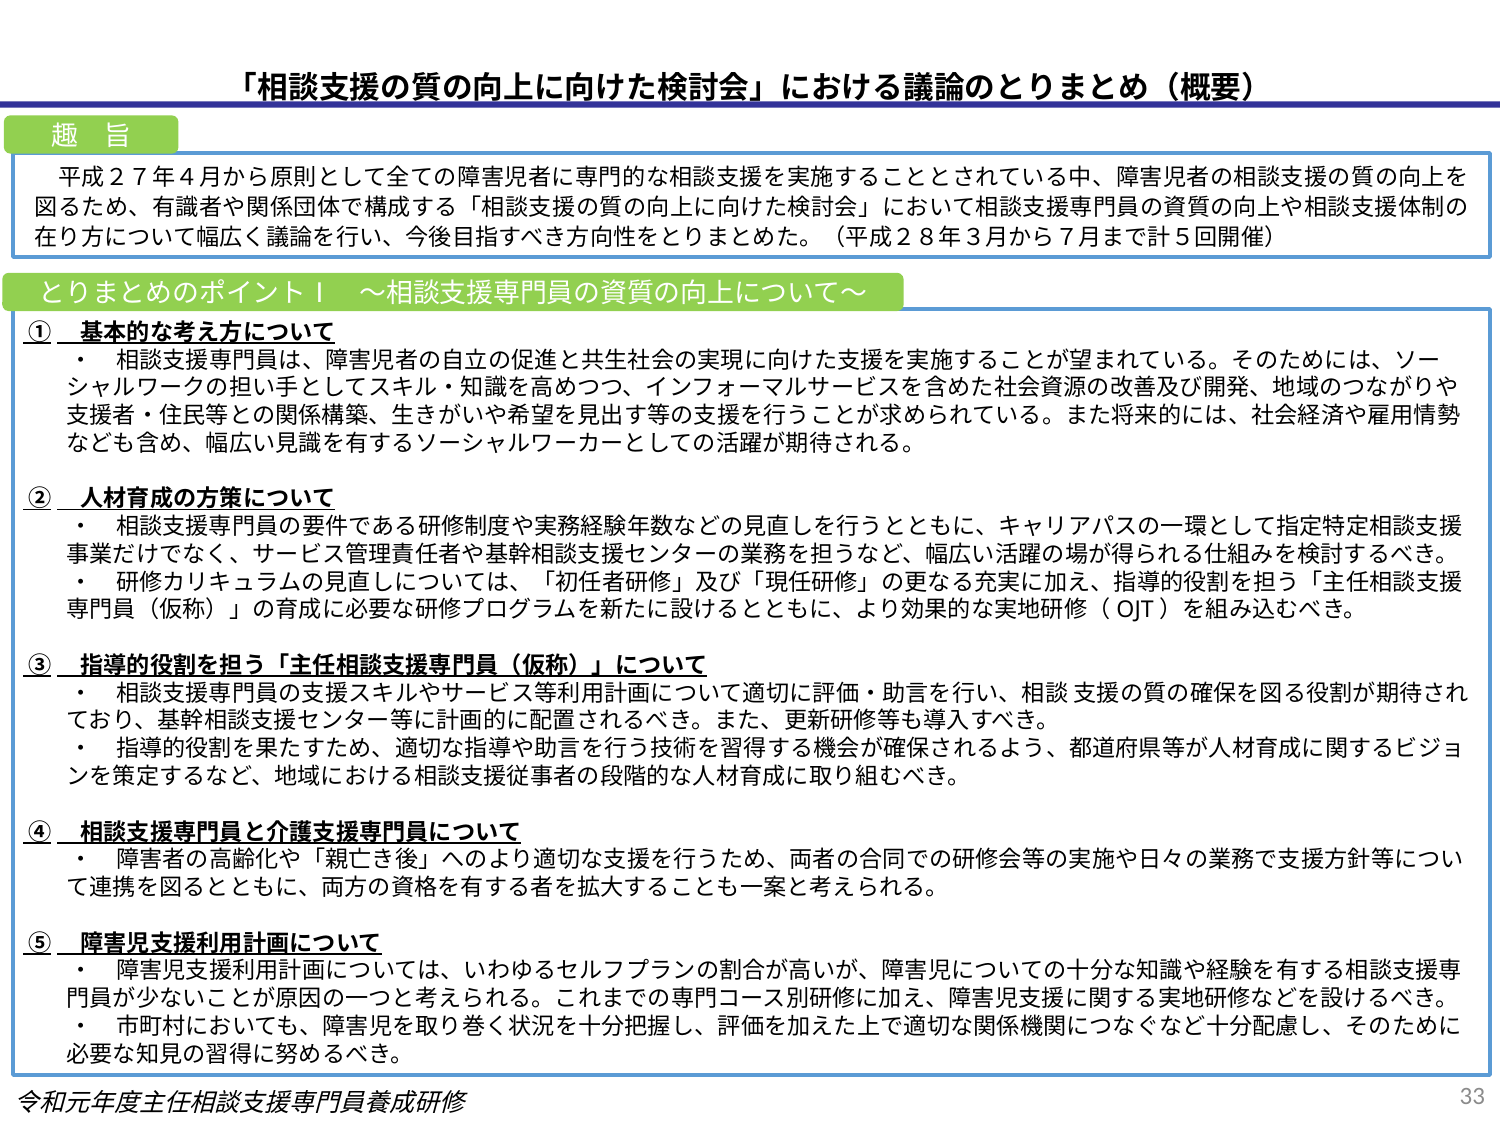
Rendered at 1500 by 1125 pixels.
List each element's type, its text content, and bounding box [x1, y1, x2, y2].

text_box とりまとめのポイントⅠ ～相談支援専門員の資質の向上について～ [2, 272, 904, 312]
slide_number 33 [1162, 1065, 1500, 1125]
text_box 趣 旨 [3, 115, 179, 154]
text_box ① 基本的な考え方について ・ 相談支援専門員は、障害児者の自立の促進と共生社会の実現に向けた支援を実施することが望まれている。そのためには、ソーシャルワークの担い手としてスキル・知識を高めつつ、インフォーマルサービスを含めた社会資源の改善及び開発、地域のつながりや支援者・住民等との関係構築、生きがいや希望を見出す等の支援を行うことが求められている。また将来的には、社会経済や雇用情勢なども含め、幅広い見識を有するソーシャルワーカーとしての活躍が期待される。 ② 人材育成の方策について ・ 相談支援専門員の要件である研修制度や実務経験年数などの見直しを行うとともに、キャリアパスの一環として指定特定相談支援事業だけでなく、サービス管理責任者や基幹相談支援センターの業務を担うなど、幅広い活躍の場が得られる仕組みを検討するべき。 ・ 研修カリキュラムの見直しについては、「初任者研修」及び「現任研修」の更なる充実に加え、指導的役割を担う「主任相談支援専門員（仮称）」の育成に必要な研修プログラムを新たに設けるとともに、より効果的な実地研修（OJT）を組み込むべき。 ③ 指導的役割を担う「主任相談支援専門員（仮称）」について ・ 相談支援専門員の支援スキルやサービス等利用計画について適切に評価・助言を行い、相談 支援の質の確保を図る役割が期待されており、基幹相談支援センター等に計画的に配置されるべき。また、更新研修等も導入すべき。 ・ 指導的役割を果たすため、適切な指導や助言を行う技術を習得する機会が確保されるよう、都道府県等が人材育成に関するビジョンを策定するなど、地域における相談支援従事者の段階的な人材育成に取り組むべき。 ④ 相談支援専門員と介護支援専門員について ・ 障害者の高齢化や「親亡き後」へのより適切な支援を行うため、両者の合同での研修会等の実施や日々の業務で支援方針等について連携を図るとともに、両方の資格を有する者を拡大することも一案と考えられる。 ⑤ 障害児支援利用計画について ・ 障害児支援利用計画については、いわゆるセルフプランの割合が高いが、障害児についての十分な知識や経験を有する相談支援専門員が少ないことが原因の一つと考えられる。これまでの専門コース別研修に加え、障害児支援に関する実地研修などを設けるべき。 ・ 市町村においても、障害児を取り巻く状況を十分把握し、評価を加えた上で適切な関係機関につなぐなど十分配慮し、そのために必要な知見の習得に努めるべき。 [12, 308, 1491, 1075]
text_box 平成２７年４月から原則として全ての障害児者に専門的な相談支援を実施することとされている中、障害児者の相談支援の質の向上を図るため、有識者や関係団体で構成する「相談支援の質の向上に向けた検討会」において相談支援専門員の資質の向上や相談支援体制の在り方について幅広く議論を行い、今後目指すべき方向性をとりまとめた。（平成２８年３月から７月まで計５回開催） [12, 153, 1491, 258]
text_box 「相談支援の質の向上に向けた検討会」における議論のとりまとめ（概要） [10, 49, 1489, 104]
text_box 令和元年度主任相談支援専門員養成研修 [0, 1079, 591, 1125]
